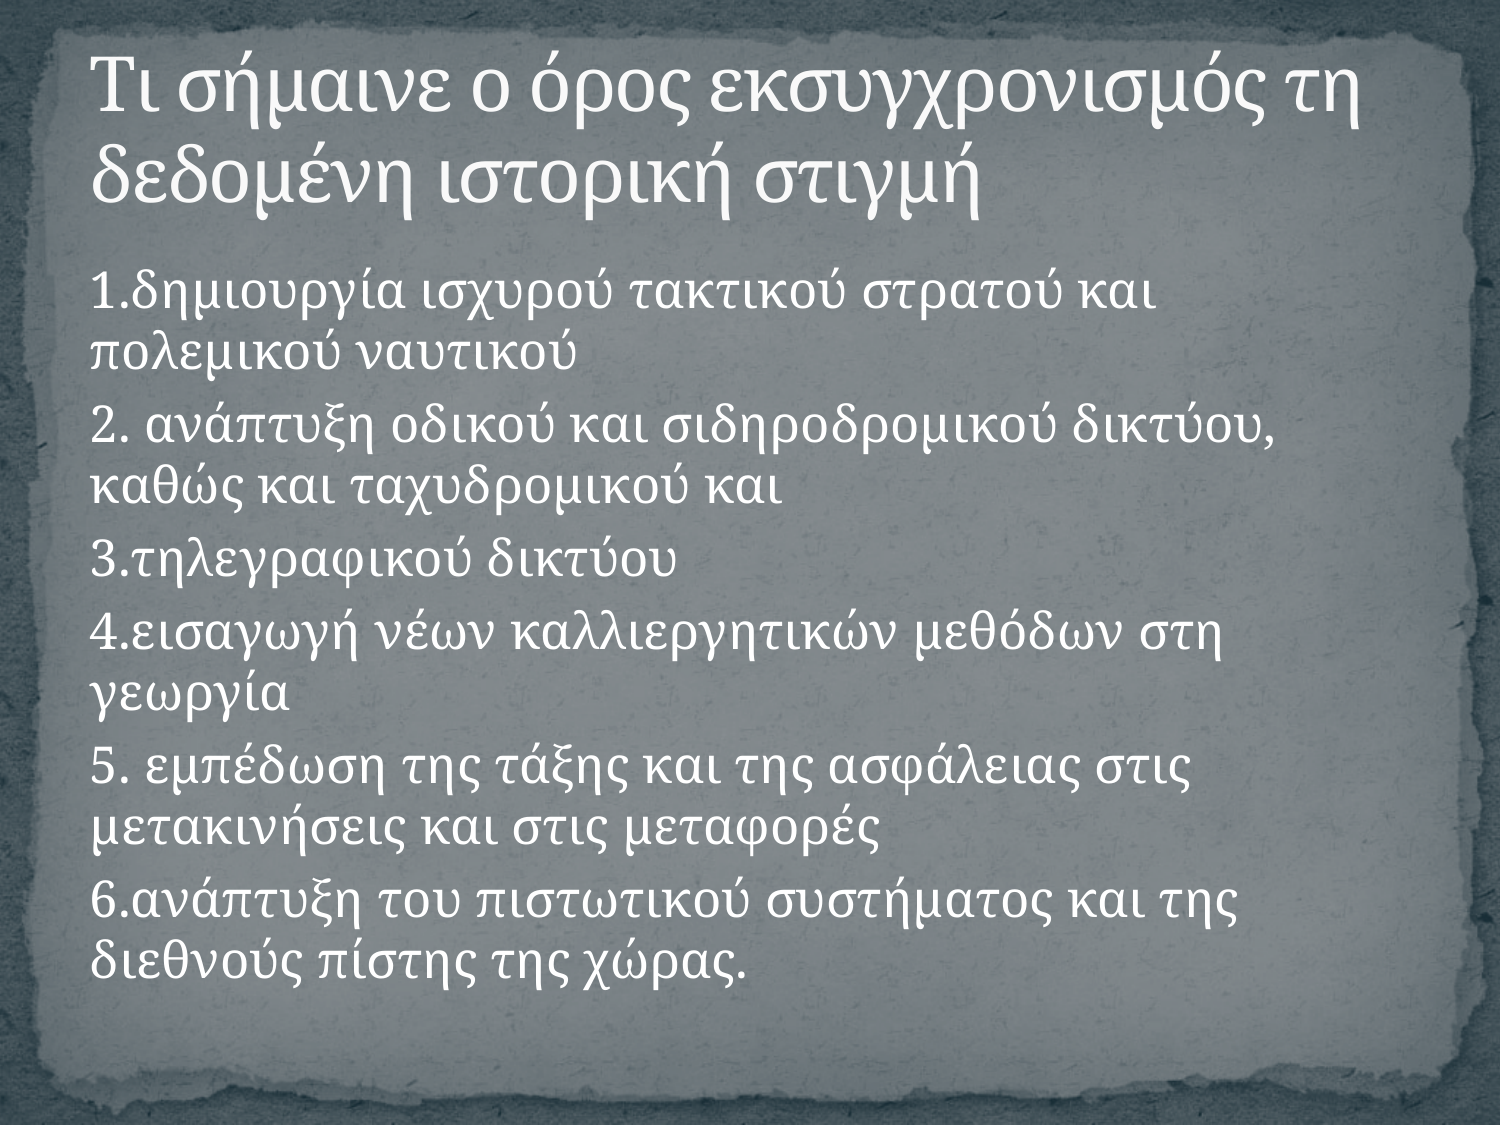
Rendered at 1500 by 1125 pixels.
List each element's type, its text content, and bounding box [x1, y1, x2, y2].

list 1.δημιουργία ισχυρού τακτικού στρατού και πολεμικού ναυτικού 2. ανάπτυξη οδικού και σιδηροδρομικού δικτύου, καθώς και ταχυδρομικού και 3.τηλεγραφικού δικτύου 4.εισαγωγή νέων καλλιεργητικών μεθόδων στη γεωργία 5. εμπέδωση της τάξης και της ασφάλειας στις μετακινήσεις και στις μεταφορές 6.ανάπτυξη του πιστωτικού συστήματος και της διεθνούς πίστης της χώρας. [75, 249, 1425, 1000]
title Τι σήμαινε ο όρος εκσυγχρονισμός τη δεδομένη ιστορική στιγμή [74, 24, 1425, 225]
